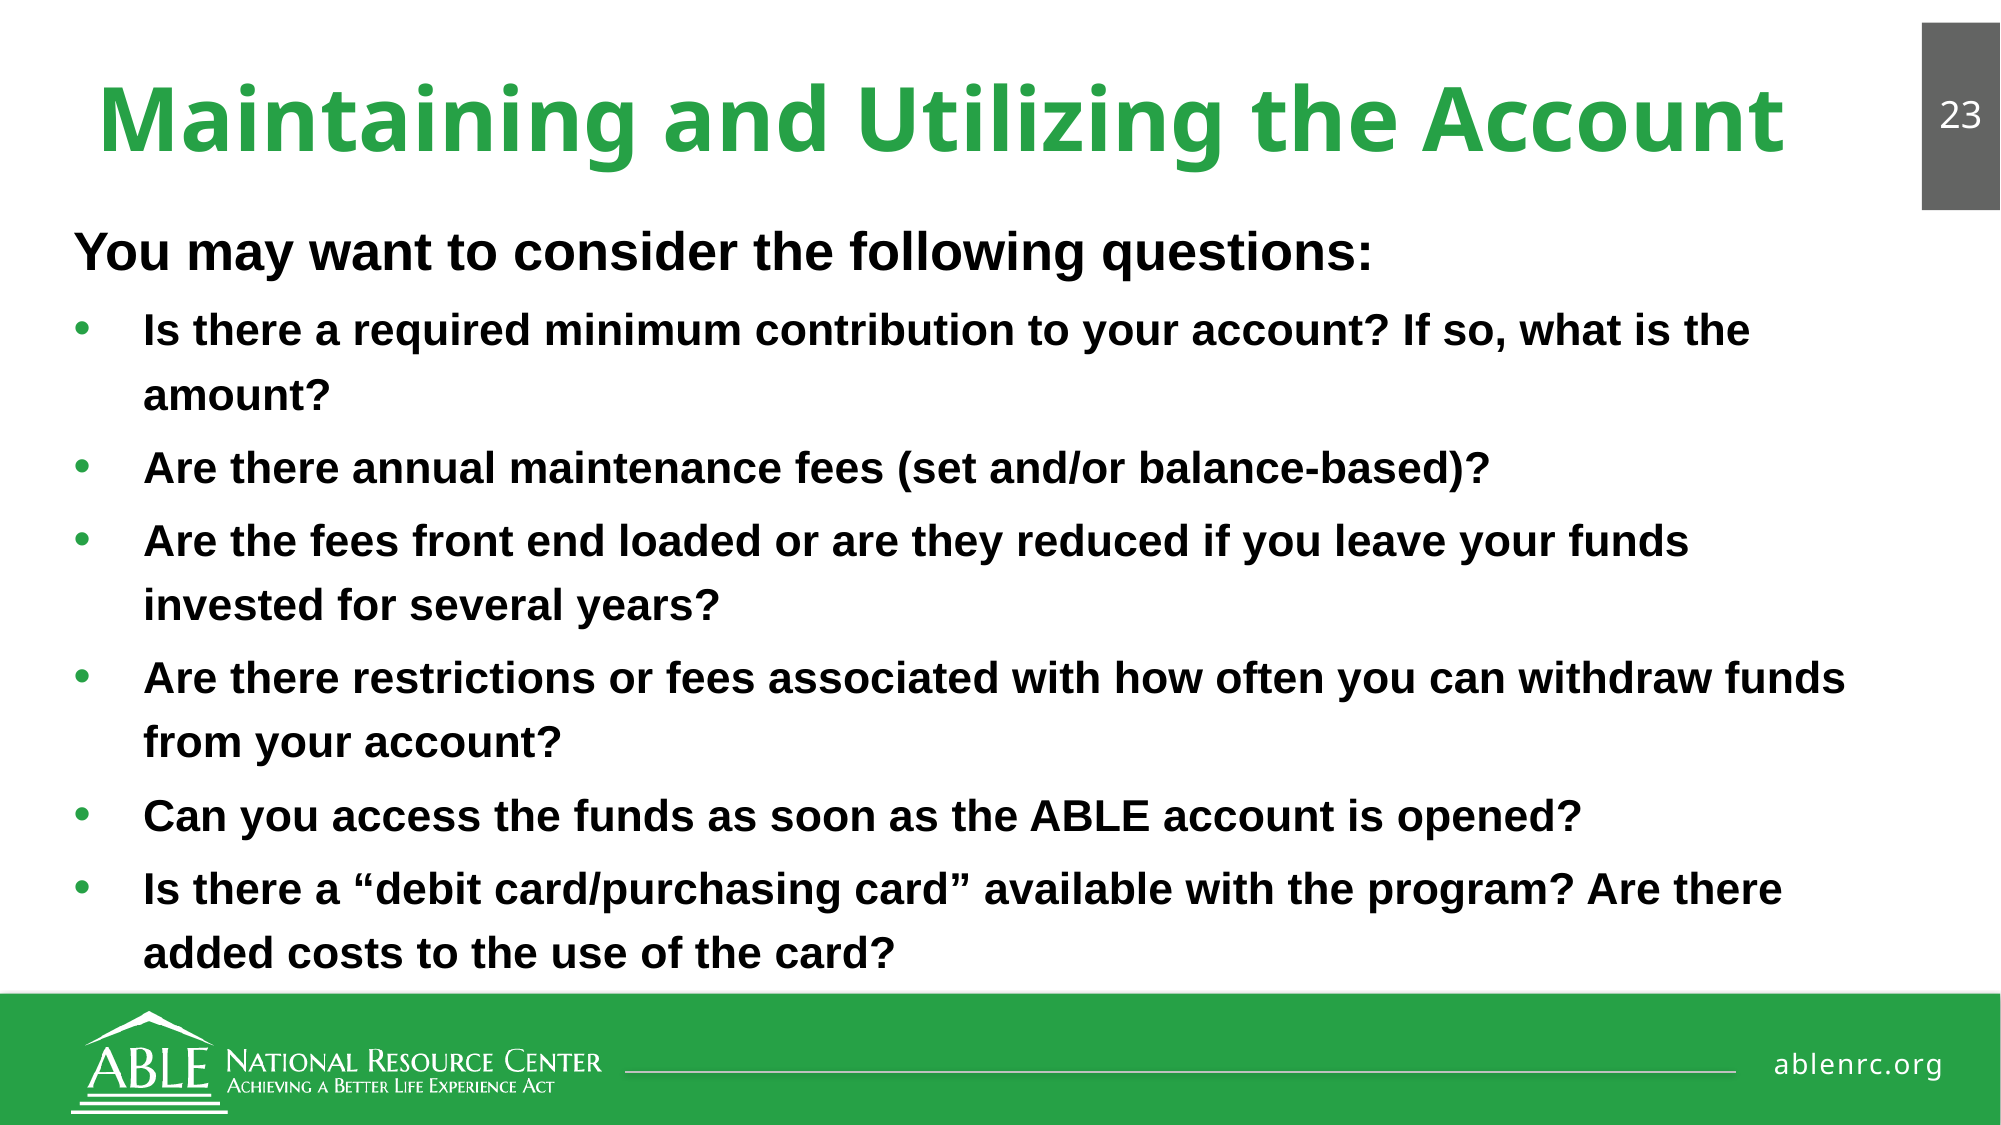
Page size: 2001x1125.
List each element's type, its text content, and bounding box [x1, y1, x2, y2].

list You may want to consider the following questions: Is there a required minimum contribution to your account? If so, what is the amount? Are there annual maintenance fees (set and/or balance-based)? Are the fees front end loaded or are they reduced if you leave your funds invested for several years? Are there restrictions or fees associated with how often you can withdraw funds from your account? Can you access the funds as soon as the ABLE account is opened? Is there a “debit card/purchasing card” available with the program? Are there added costs to the use of the card? [58, 196, 1900, 991]
picture [61, 1002, 609, 1120]
slide_number 23 [1921, 22, 2000, 211]
title Maintaining and Utilizing the Account [58, 22, 1838, 196]
